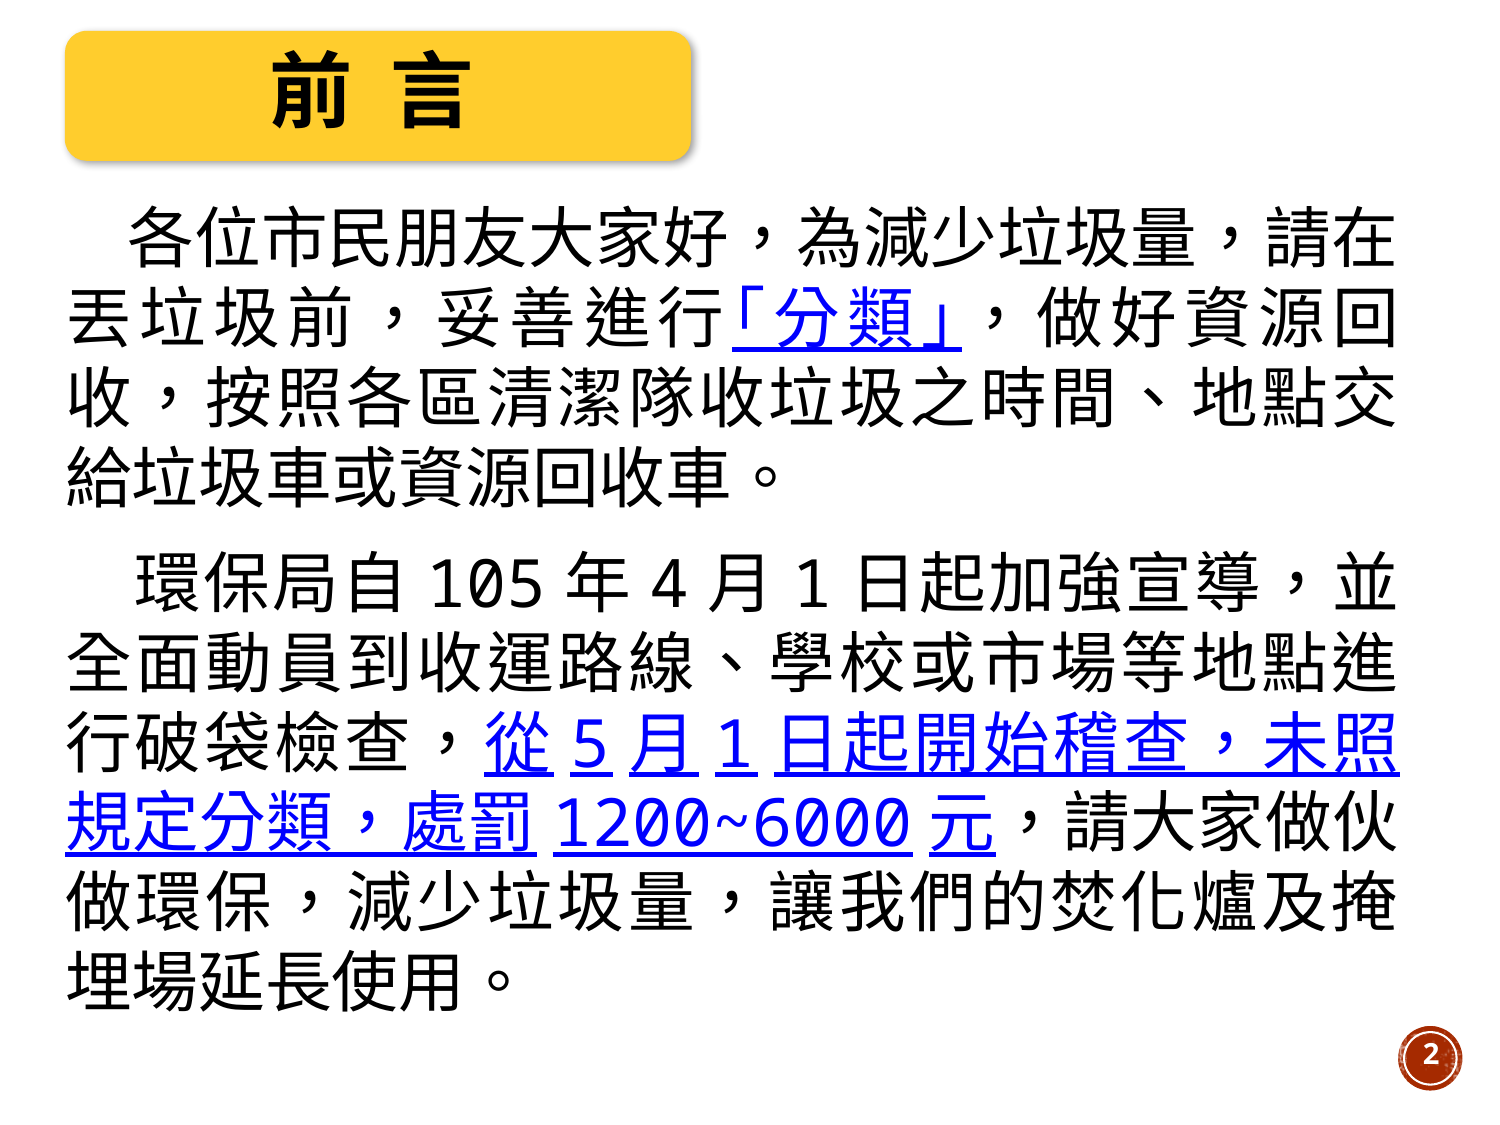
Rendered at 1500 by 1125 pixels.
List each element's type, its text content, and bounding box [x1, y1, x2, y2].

slide_number 2 [1362, 1033, 1500, 1077]
text_box 前 言 [141, 30, 603, 146]
text_box [63, 29, 692, 162]
text_box 各位市民朋友大家好，為減少垃圾量，請在丟垃圾前，妥善進行｢分類｣，做好資源回收，按照各區清潔隊收垃圾之時間、地點交給垃圾車或資源回收車。 環保局自105年4月1日起加強宣導，並全面動員到收運路線、學校或市場等地點進行破袋檢查，從5月1日起開始稽查，未照規定分類，處罰1200~6000元，請大家做伙做環保，減少垃圾量，讓我們的焚化爐及掩埋場延長使用。 [64, 195, 1400, 1021]
